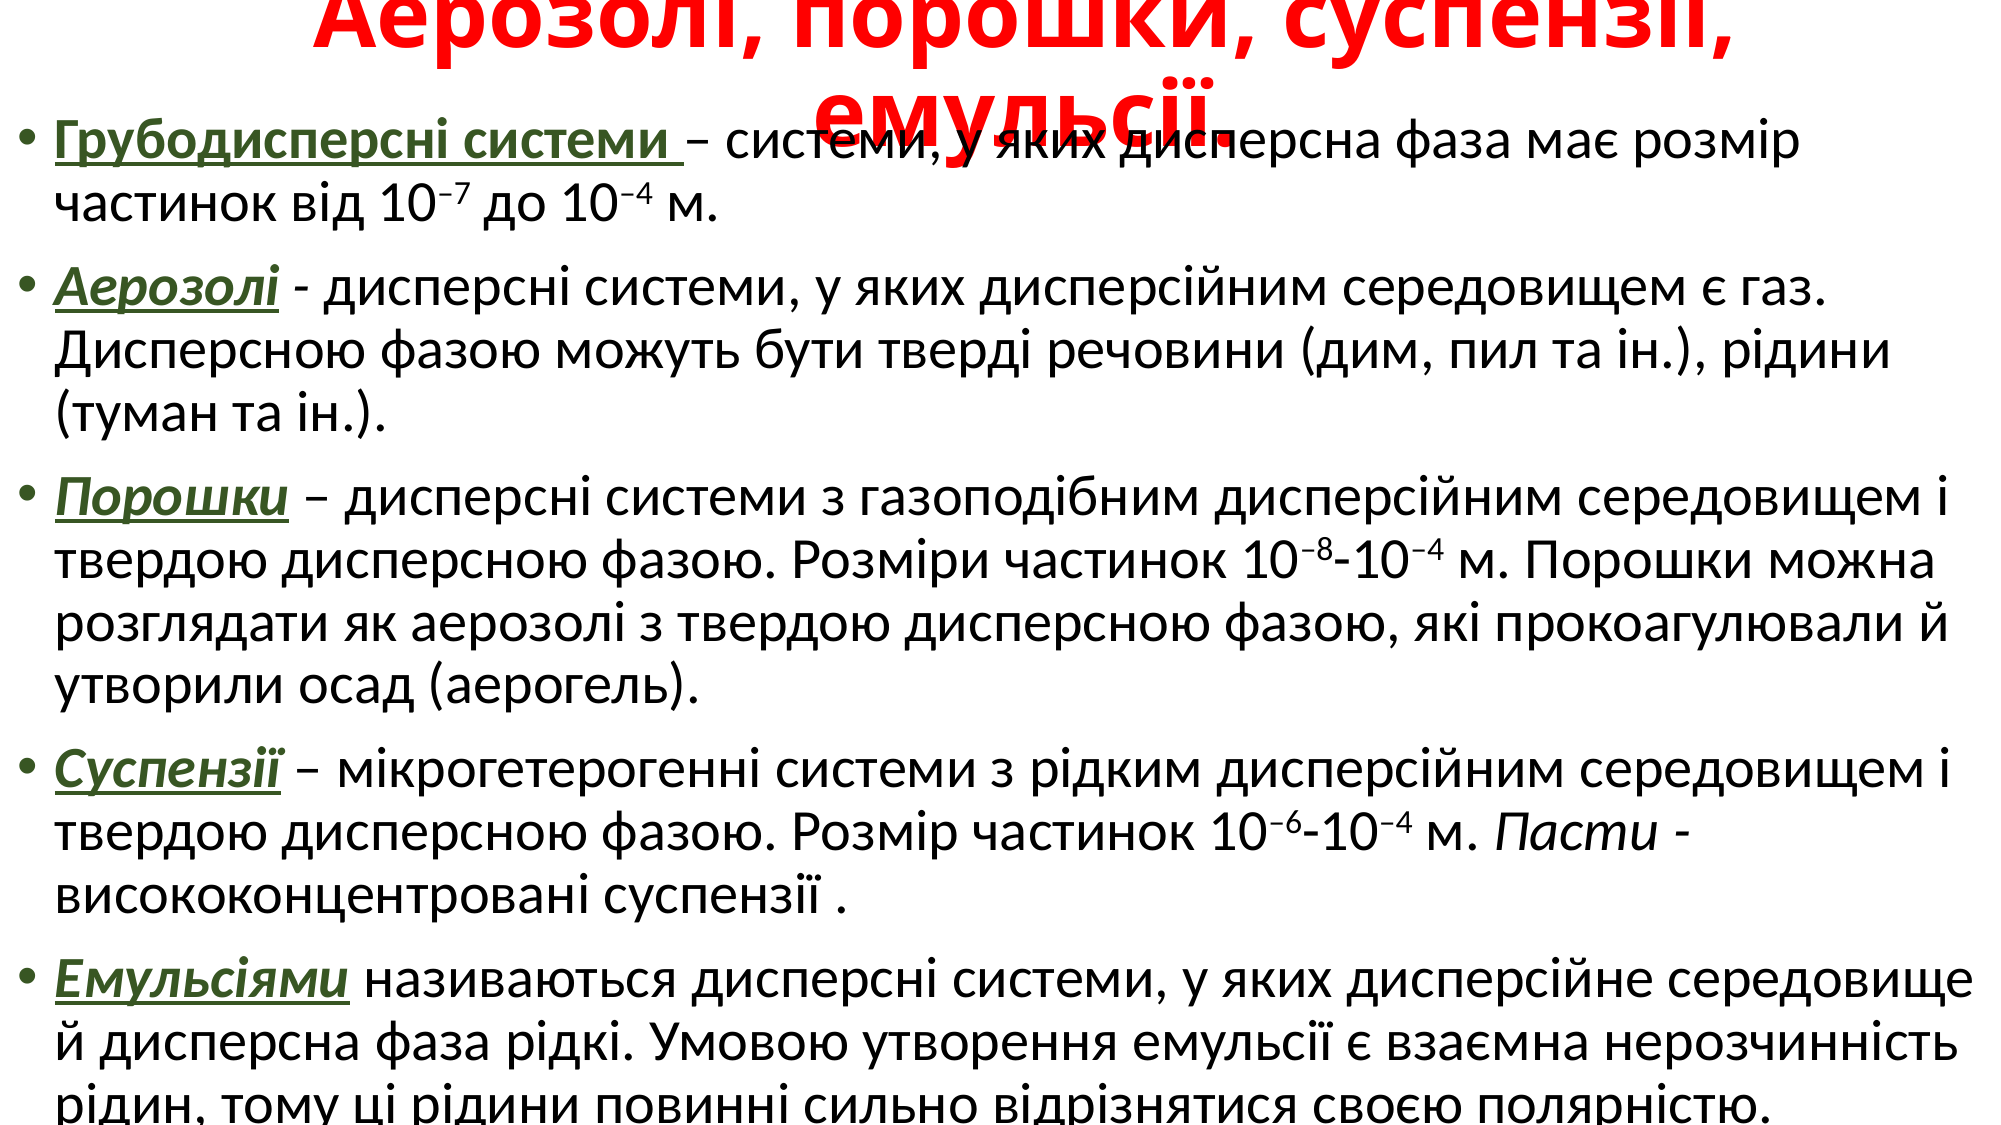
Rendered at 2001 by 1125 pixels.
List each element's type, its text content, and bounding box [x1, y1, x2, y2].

list Грубодисперсні системи – системи, у яких дисперсна фаза має розмір частинок від 10–7 до 10–4 м. Аерозолі - дисперсні системи, у яких дисперсійним середовищем є газ. Дисперсною фазою можуть бути тверді речовини (дим, пил та ін.), рідини (туман та ін.). Порошки – дисперсні системи з газоподібним дисперсійним середовищем і твердою дисперсною фазою. Розміри частинок 10–8-10–4 м. Порошки можна розглядати як аерозолі з твердою дисперсною фазою, які прокоагулювали й утворили осад (аерогель). Суспензії – мікрогетерогенні системи з рідким дисперсійним середовищем і твердою дисперсною фазою. Розмір частинок 10–6-10–4 м. Пасти - висококонцентровані суспензії . Емульсіями називаються дисперсні системи, у яких дисперсійне середовище й дисперсна фаза рідкі. Умовою утворення емульсії є взаємна нерозчинність рідин, тому ці рідини повинні сильно відрізнятися своєю полярністю. [2, 100, 2000, 1125]
title Аерозолі, порошки, суспензії, емульсії. [163, 0, 1889, 100]
